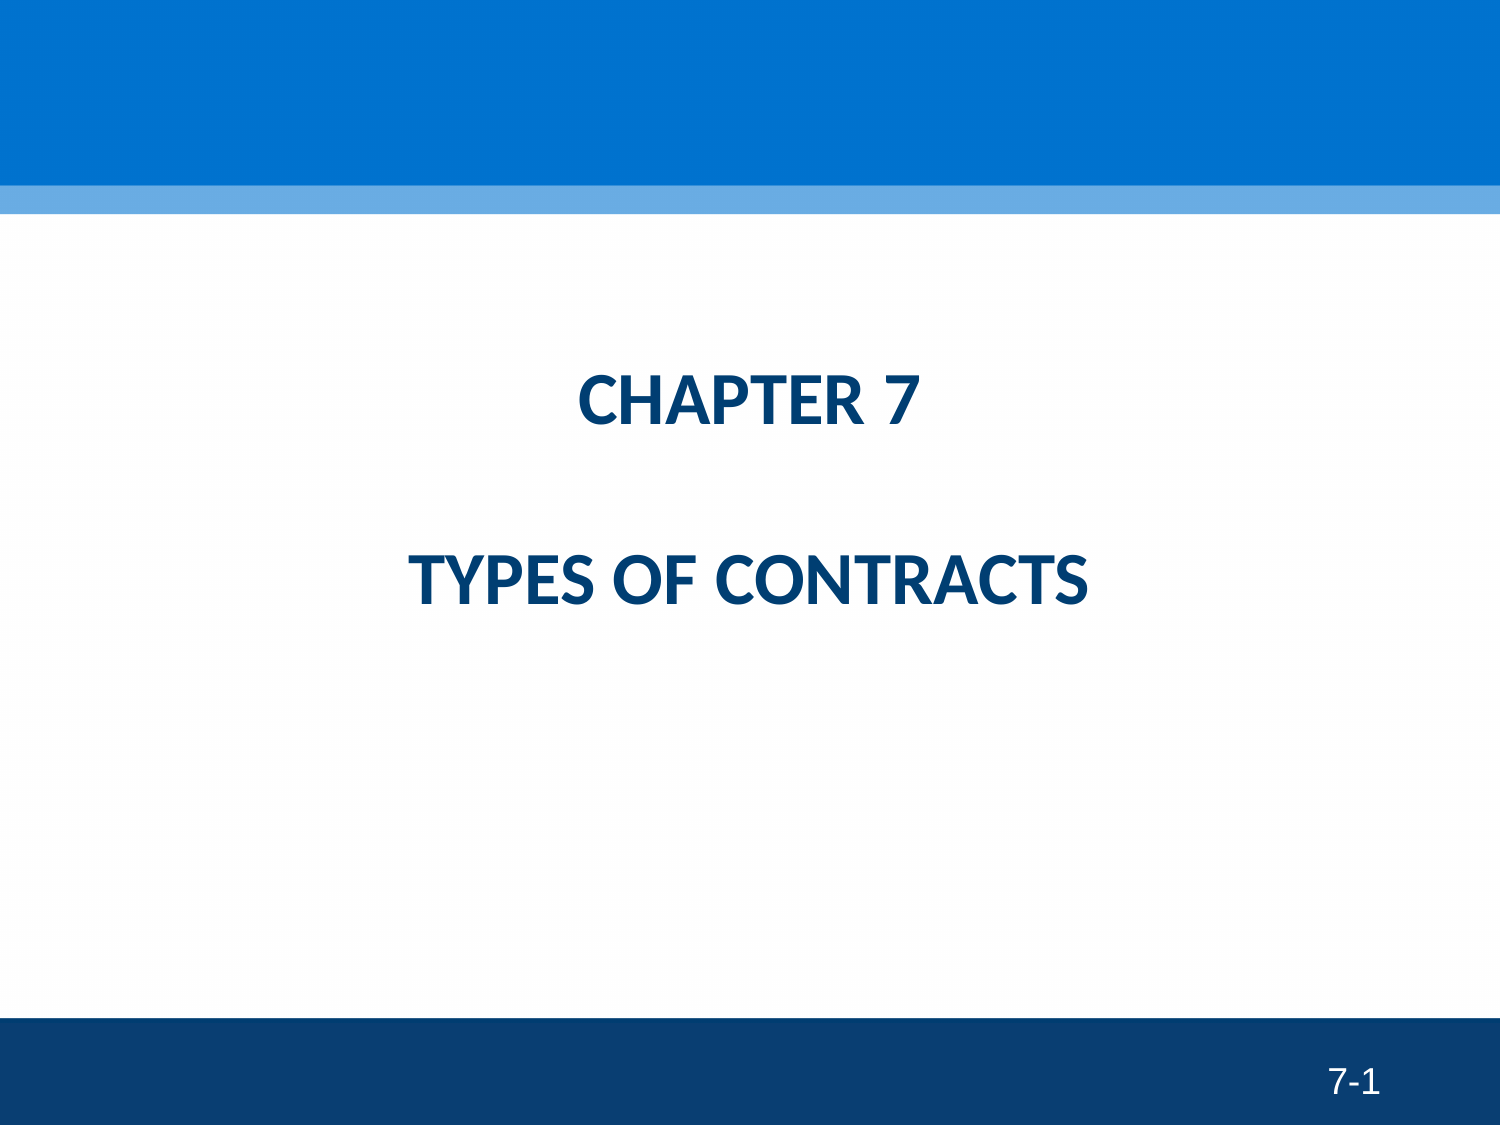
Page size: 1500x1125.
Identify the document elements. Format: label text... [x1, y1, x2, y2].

text_box 7-1 [1312, 1049, 1500, 1125]
picture [0, 0, 1500, 1125]
title CHAPTER 7 TYPES OF CONTRACTS [112, 349, 1388, 591]
